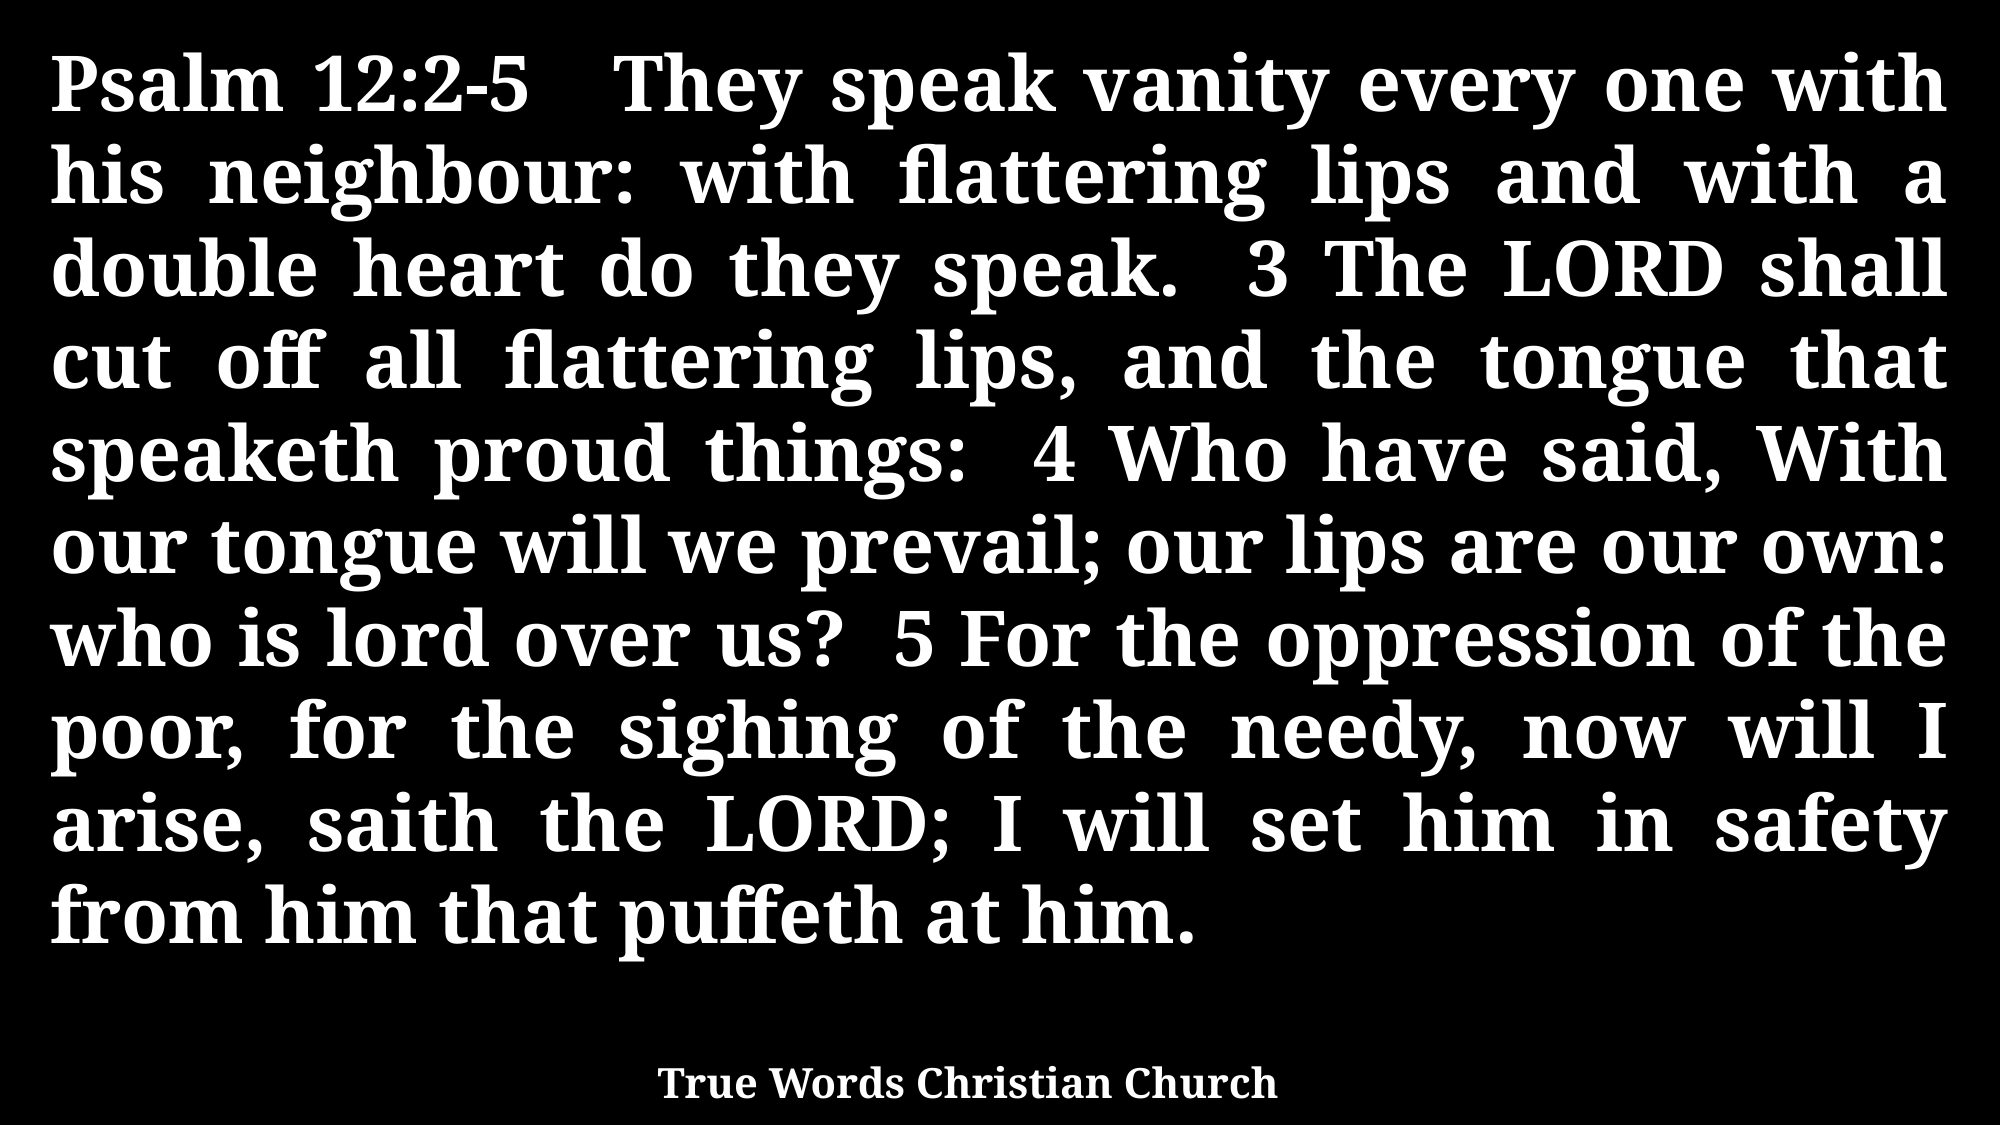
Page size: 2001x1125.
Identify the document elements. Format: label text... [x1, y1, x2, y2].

text_box True Words Christian Church [642, 1049, 1294, 1114]
text_box Psalm 12:2-5 They speak vanity every one with his neighbour: with flattering lips and with a double heart do they speak. 3 The LORD shall cut off all flattering lips, and the tongue that speaketh proud things: 4 Who have said, With our tongue will we prevail; our lips are our own: who is lord over us? 5 For the oppression of the poor, for the sighing of the needy, now will I arise, saith the LORD; I will set him in safety from him that puffeth at him. [35, 26, 1965, 967]
